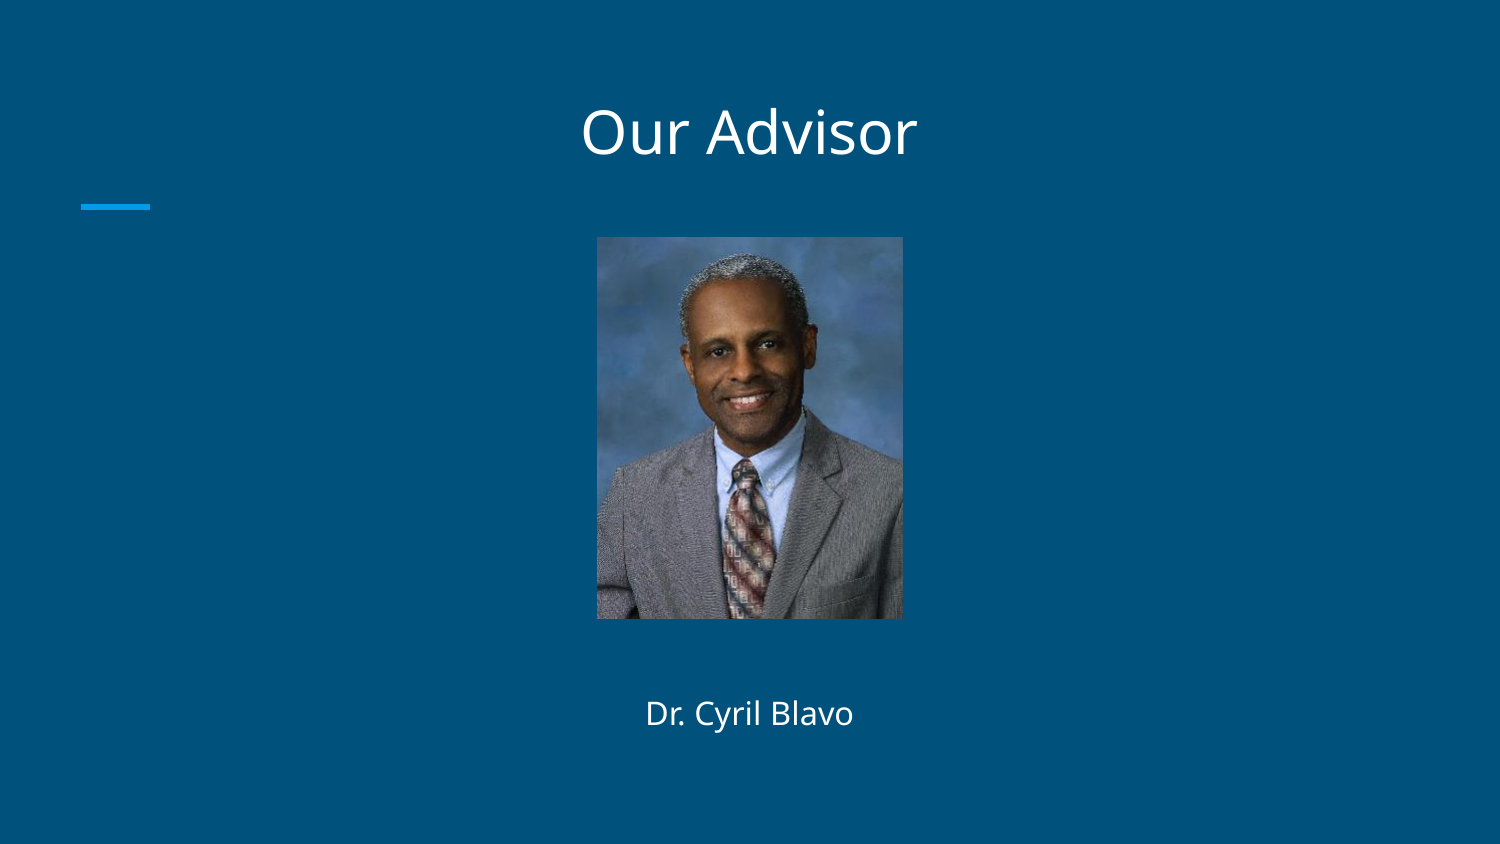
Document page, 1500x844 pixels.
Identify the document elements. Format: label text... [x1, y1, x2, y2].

picture [598, 238, 902, 618]
title Our Advisor [63, 75, 1437, 188]
list Dr. Cyril Blavo [604, 668, 895, 750]
